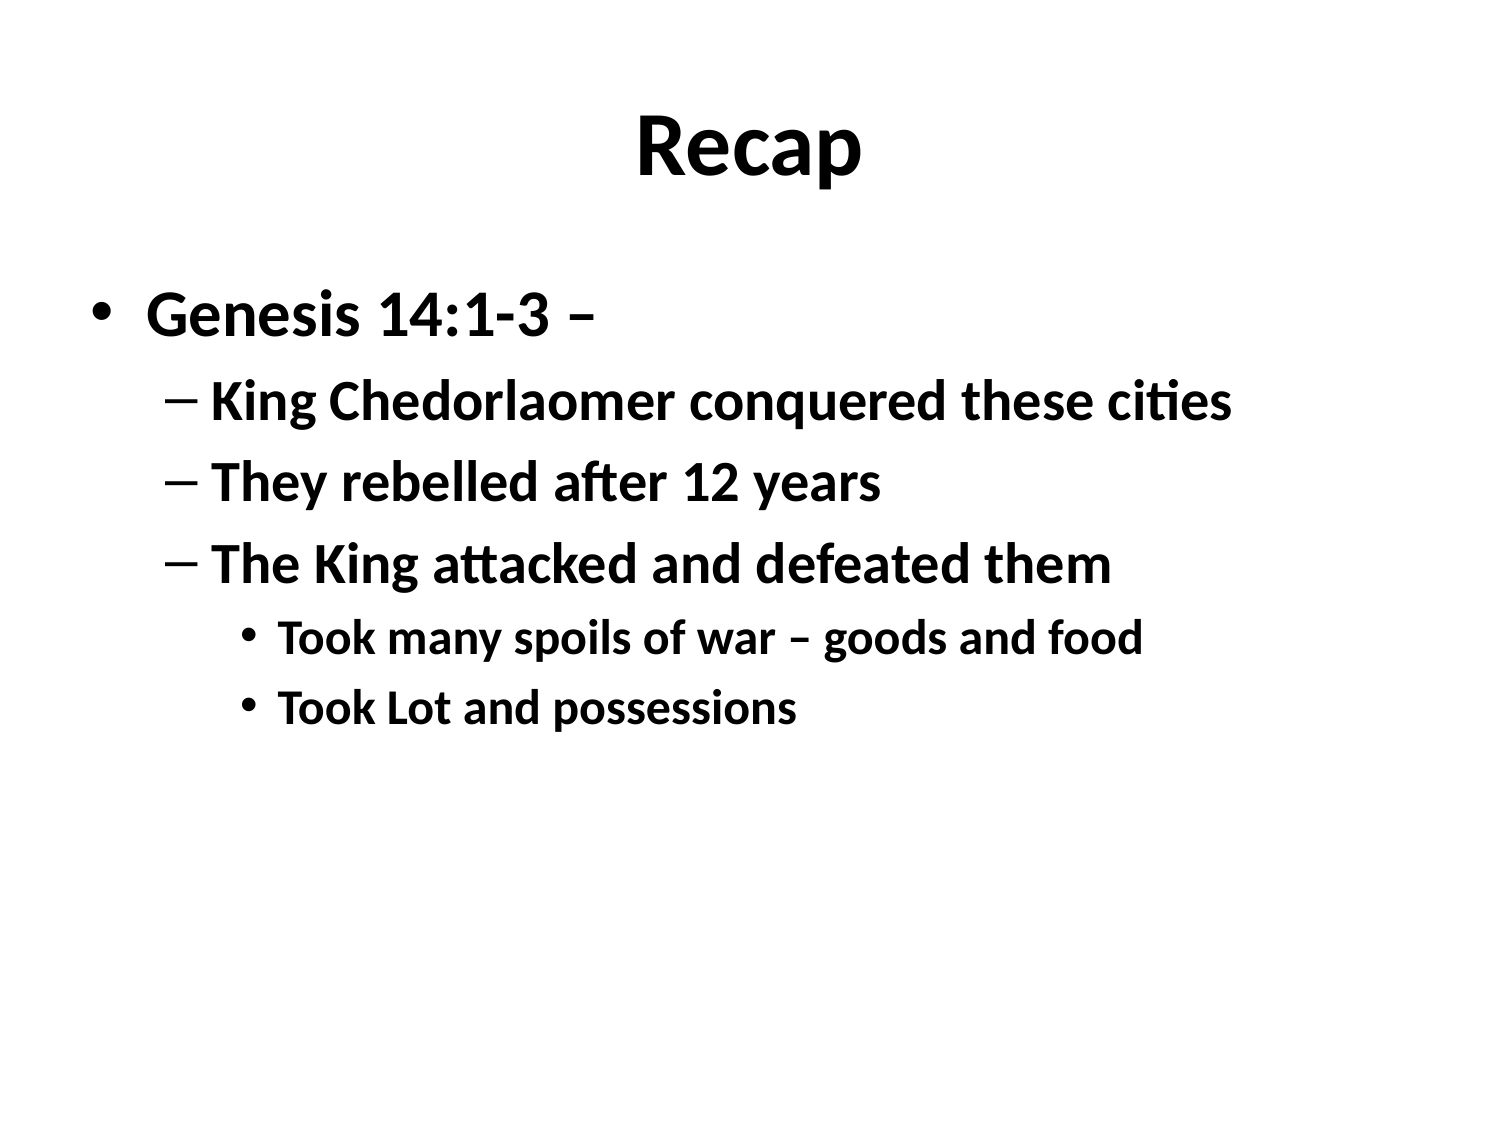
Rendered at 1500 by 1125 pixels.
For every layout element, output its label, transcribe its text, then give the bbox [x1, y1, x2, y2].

title Recap [75, 45, 1425, 233]
list Genesis 14:1-3 – King Chedorlaomer conquered these cities They rebelled after 12 years The King attacked and defeated them Took many spoils of war – goods and food Took Lot and possessions [75, 262, 1425, 1088]
